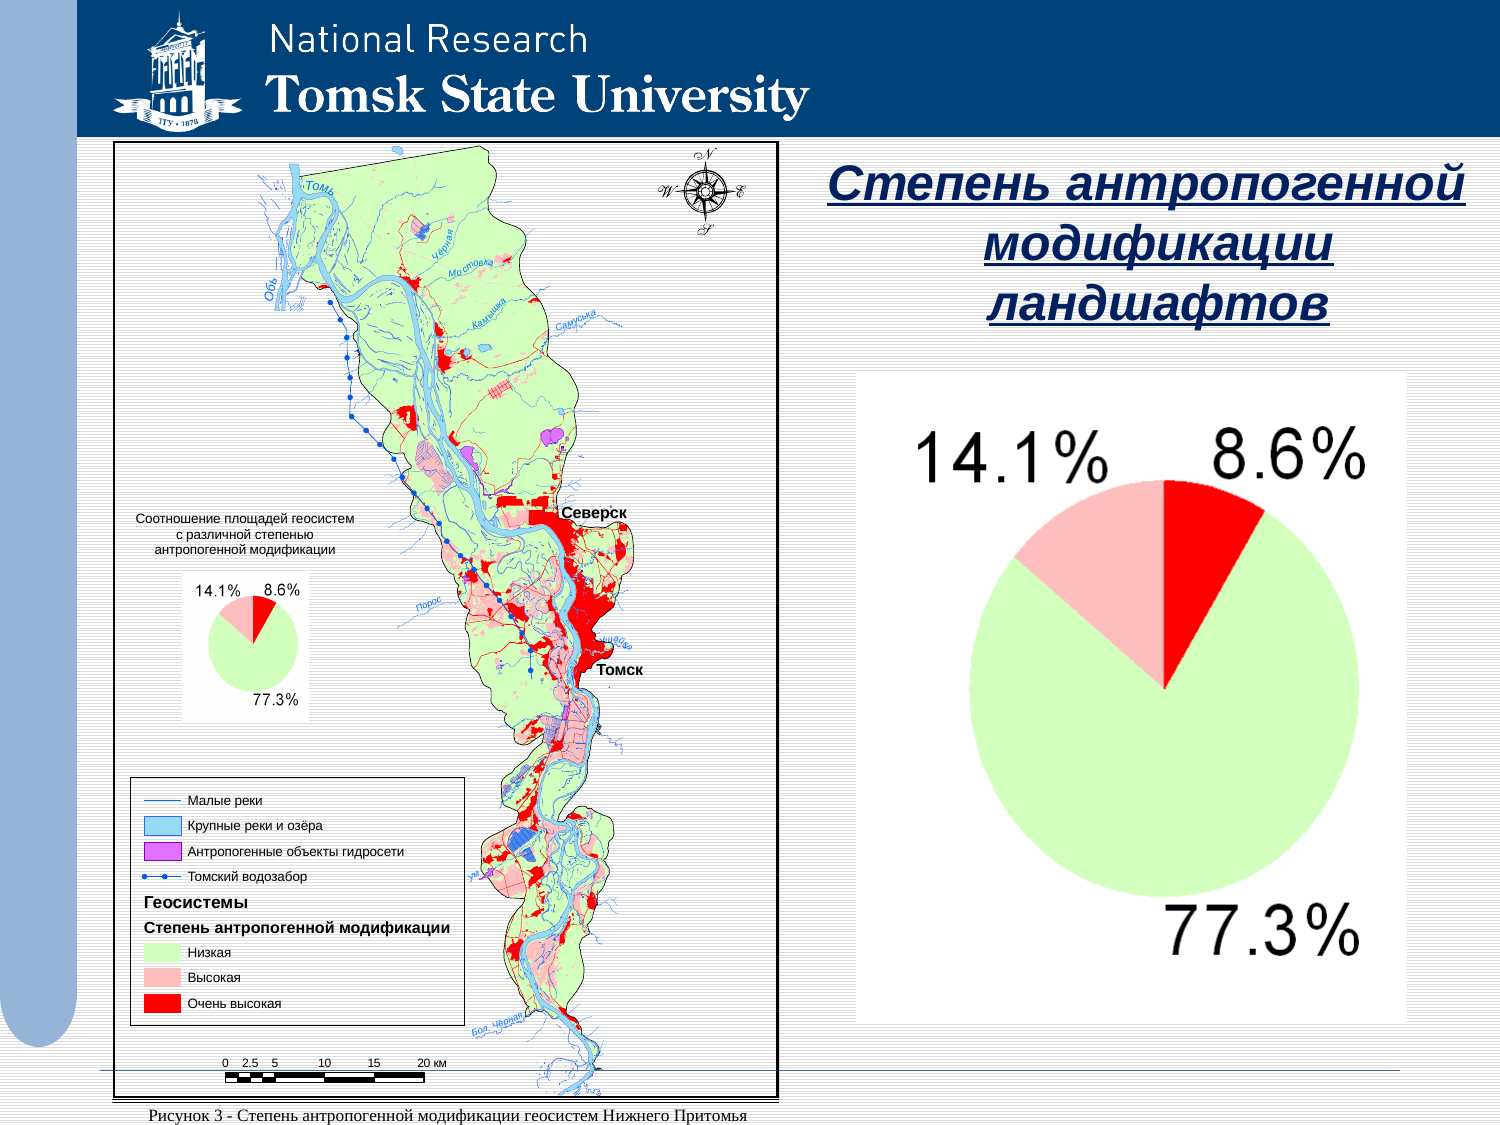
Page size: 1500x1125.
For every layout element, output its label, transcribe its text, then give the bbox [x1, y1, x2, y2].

picture [111, 139, 780, 1125]
text_box Степень антропогенной модификации ландшафтов [784, 143, 1500, 262]
picture [112, 9, 243, 132]
picture [265, 18, 810, 122]
picture [855, 373, 1408, 1024]
